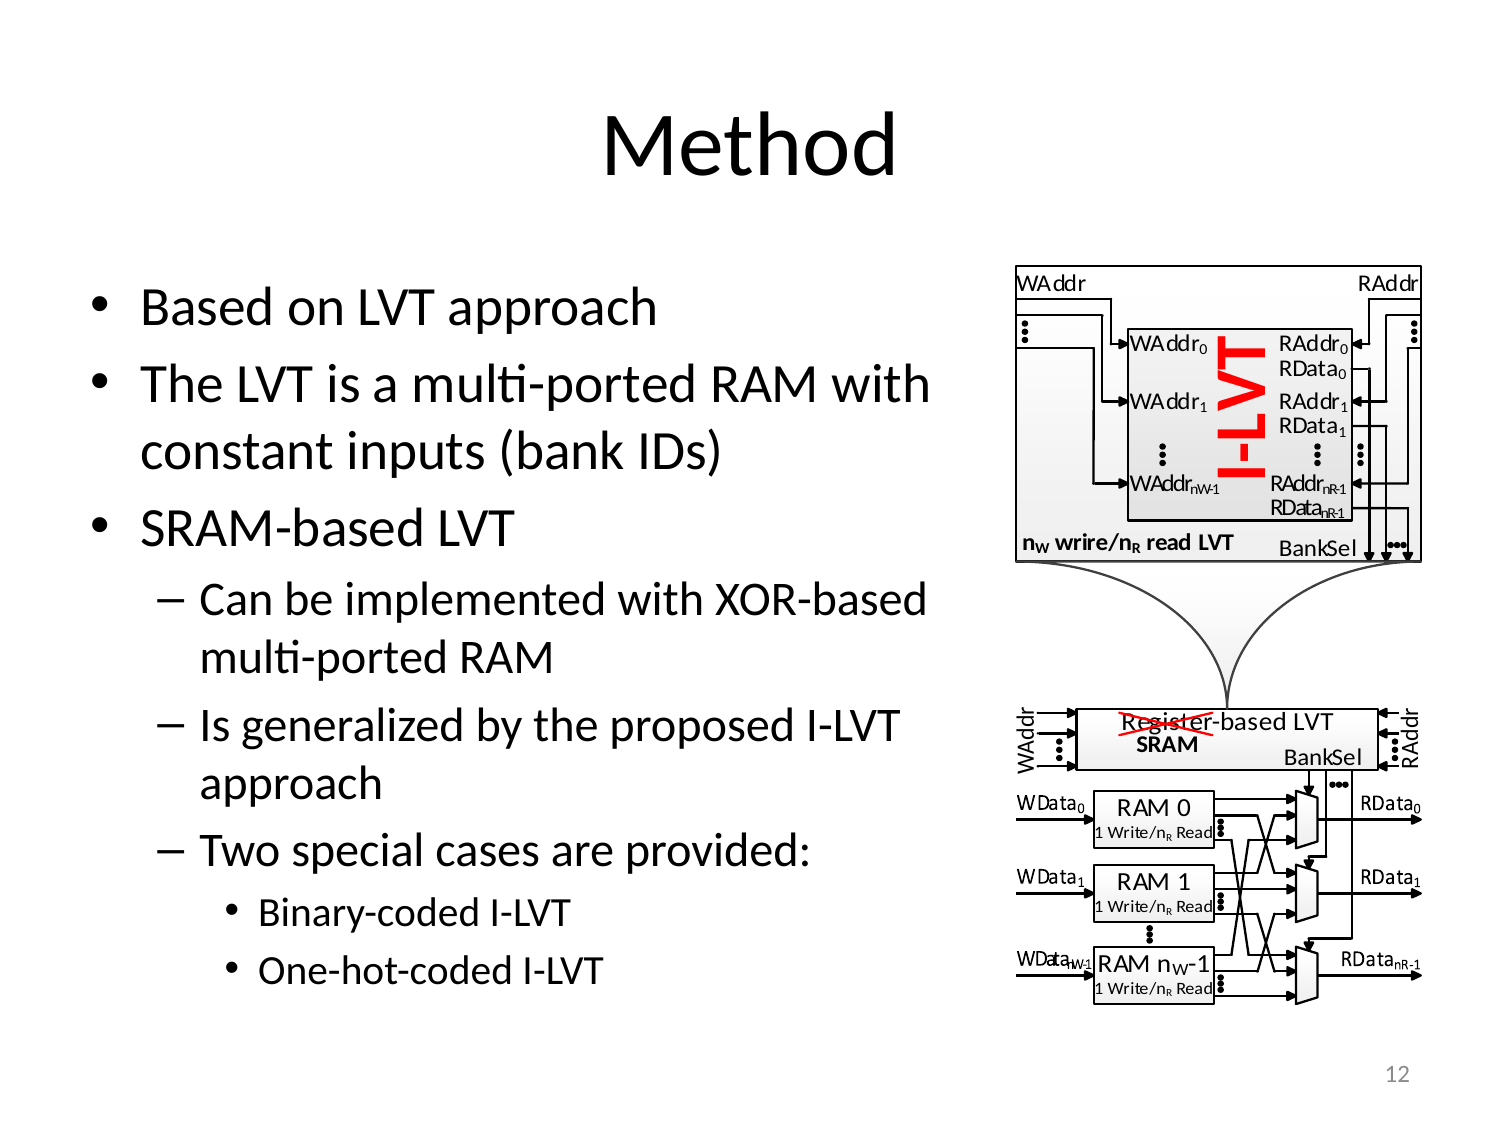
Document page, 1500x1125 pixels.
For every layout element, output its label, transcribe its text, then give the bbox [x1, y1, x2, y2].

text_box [1010, 262, 1426, 1006]
slide_number 12 [1074, 1042, 1425, 1103]
list Based on LVT approach The LVT is a multi-ported RAM with constant inputs (bank IDs) SRAM-based LVT Can be implemented with XOR-based multi-ported RAM Is generalized by the proposed I-LVT approach Two special cases are provided: Binary-coded I-LVT One-hot-coded I-LVT [75, 262, 1008, 1005]
title Method [75, 45, 1425, 233]
